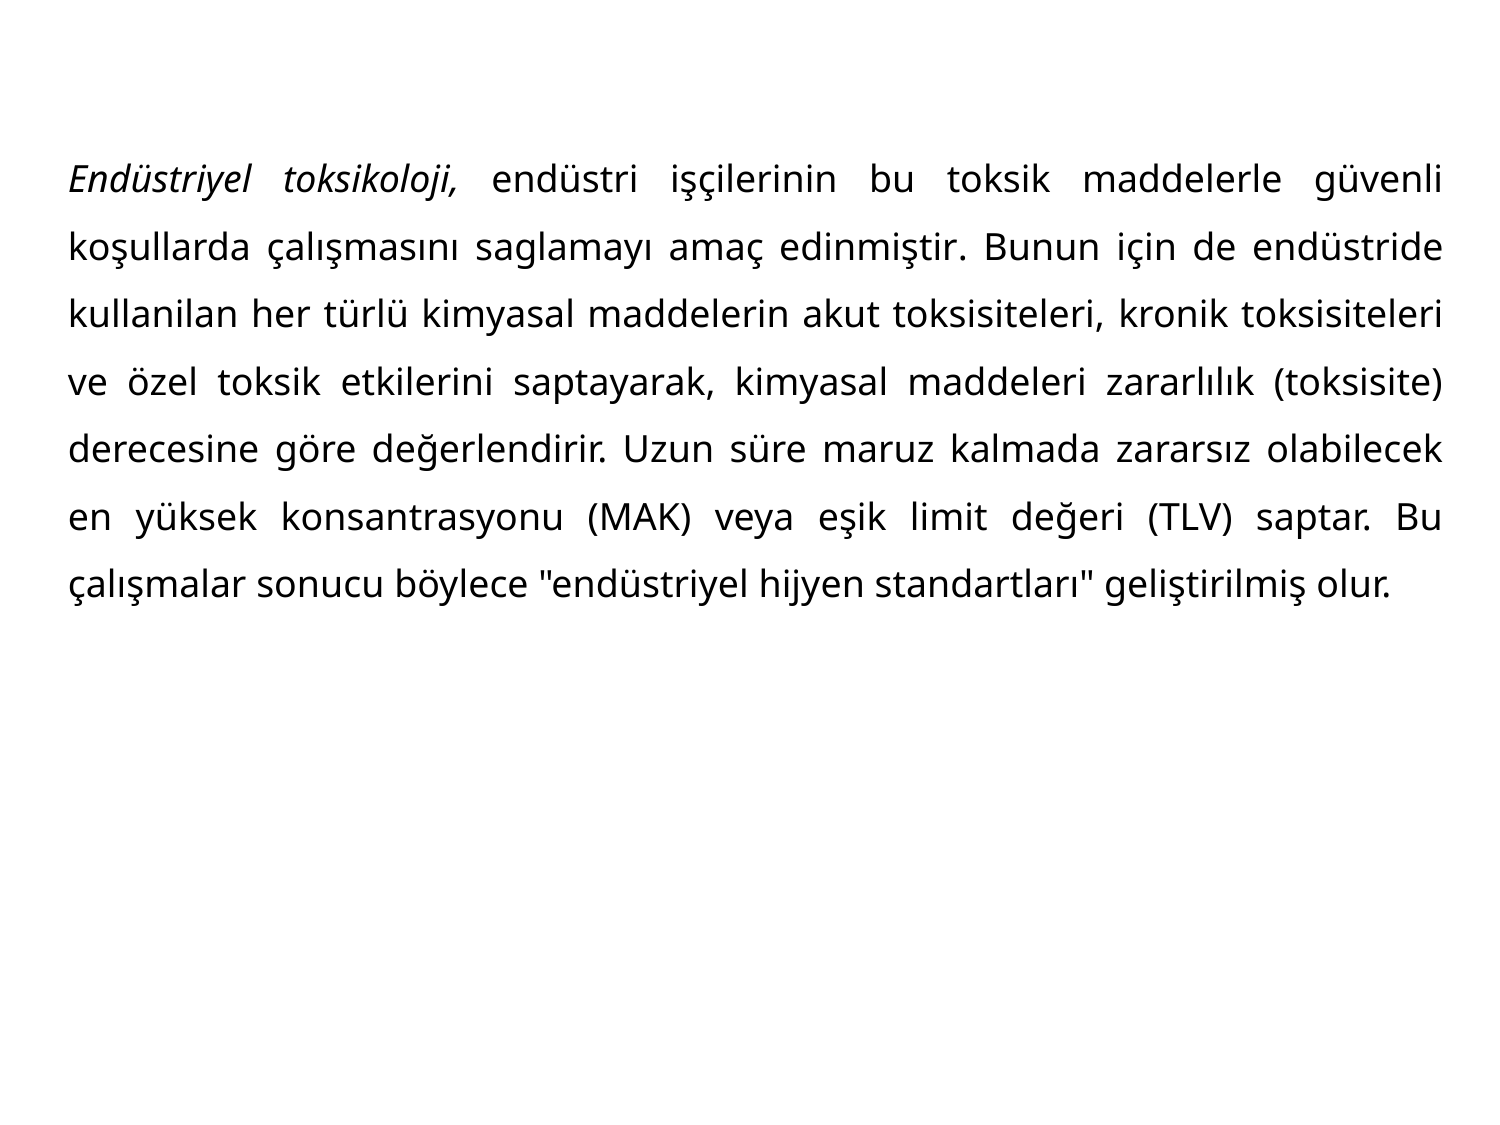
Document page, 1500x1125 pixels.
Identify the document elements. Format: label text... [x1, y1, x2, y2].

text_box Endüstriyel toksikoloji, endüstri işçilerinin bu toksik maddelerle güvenli koşullarda çalışmasını saglamayı amaç edinmiştir. Bunun için de endüstride kullanilan her türlü kimyasal maddelerin akut toksisiteleri, kronik toksisiteleri ve özel toksik etkilerini saptayarak, kimyasal maddeleri zararlılık (toksisite) derecesine göre değerlendirir. Uzun süre maruz kalmada zararsız olabilecek en yüksek konsantrasyonu (MAK) veya eşik limit değeri (TLV) saptar. Bu çalışmalar sonucu böylece "endüstriyel hijyen standartları" geliştirilmiş olur. [53, 125, 1459, 613]
